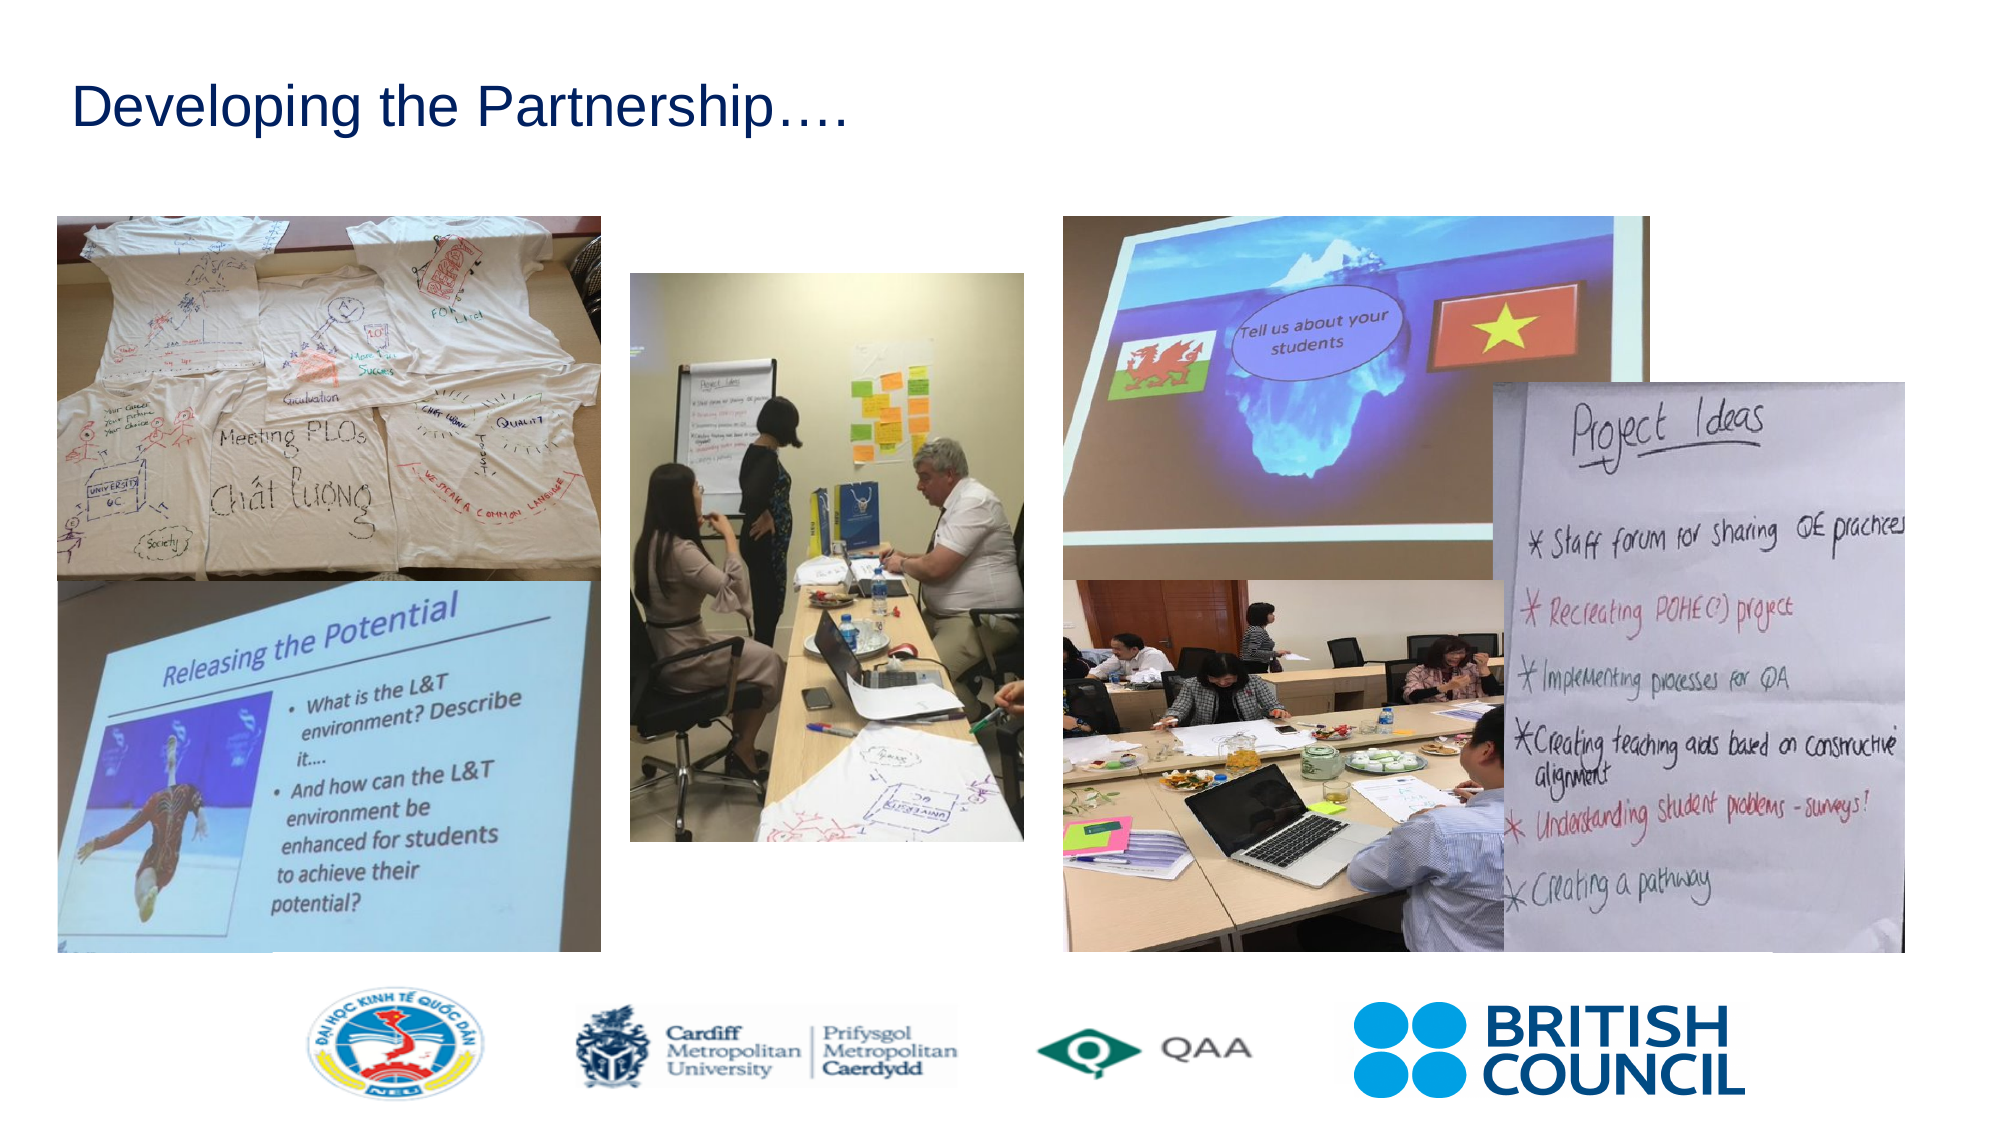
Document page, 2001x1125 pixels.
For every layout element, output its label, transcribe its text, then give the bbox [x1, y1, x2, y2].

picture [629, 273, 1025, 842]
text_box Developing the Partnership…. [56, 60, 1095, 146]
picture [57, 216, 1906, 1125]
